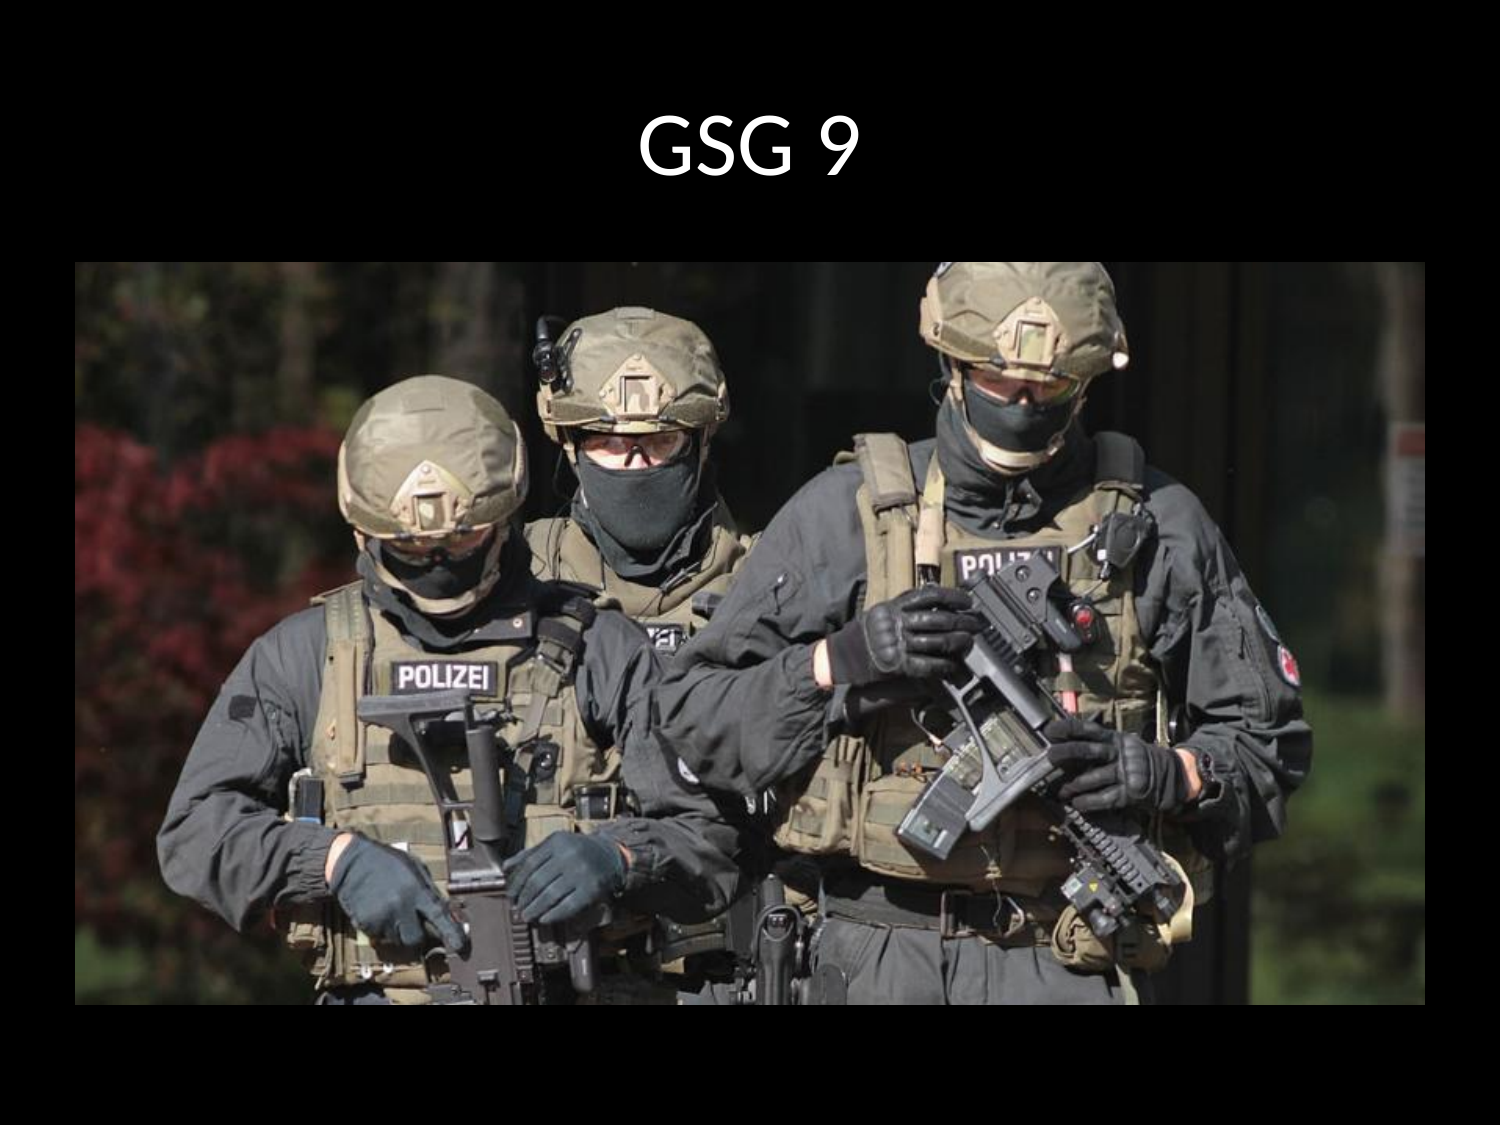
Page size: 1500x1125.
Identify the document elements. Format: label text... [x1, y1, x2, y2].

title GSG 9 [75, 45, 1425, 233]
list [74, 262, 1426, 1006]
